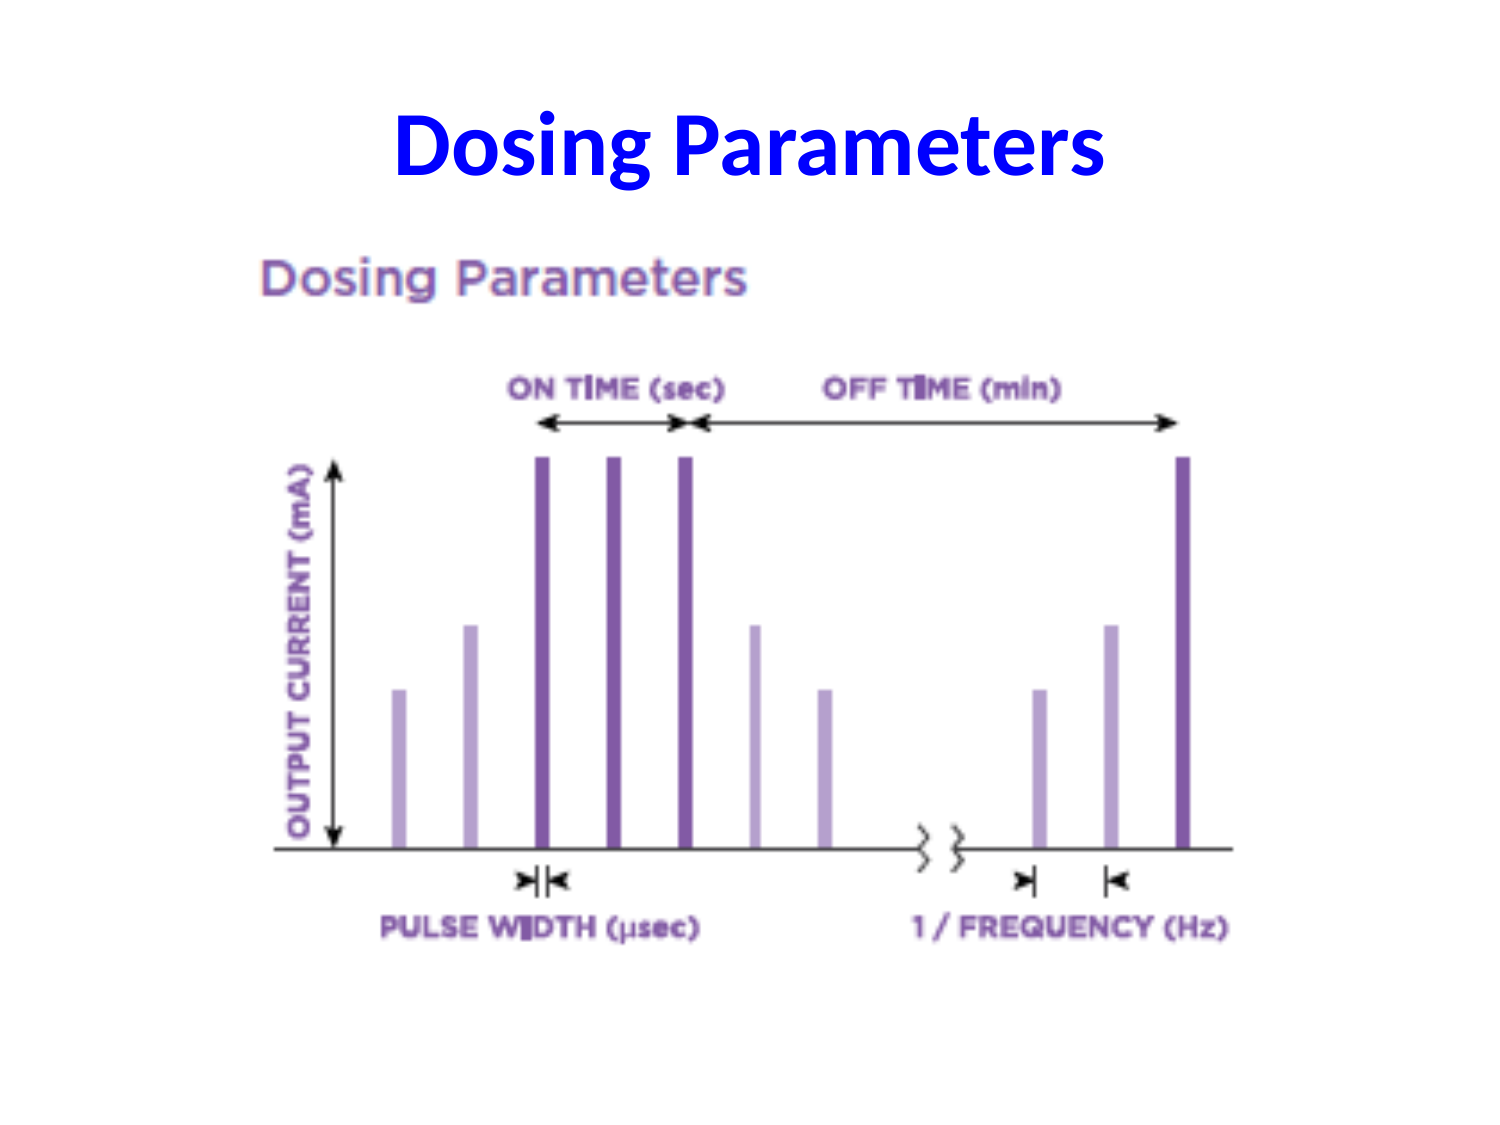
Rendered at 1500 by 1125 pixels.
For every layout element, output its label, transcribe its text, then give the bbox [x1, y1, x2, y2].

title Dosing Parameters [75, 45, 1425, 233]
picture [199, 204, 1313, 1035]
